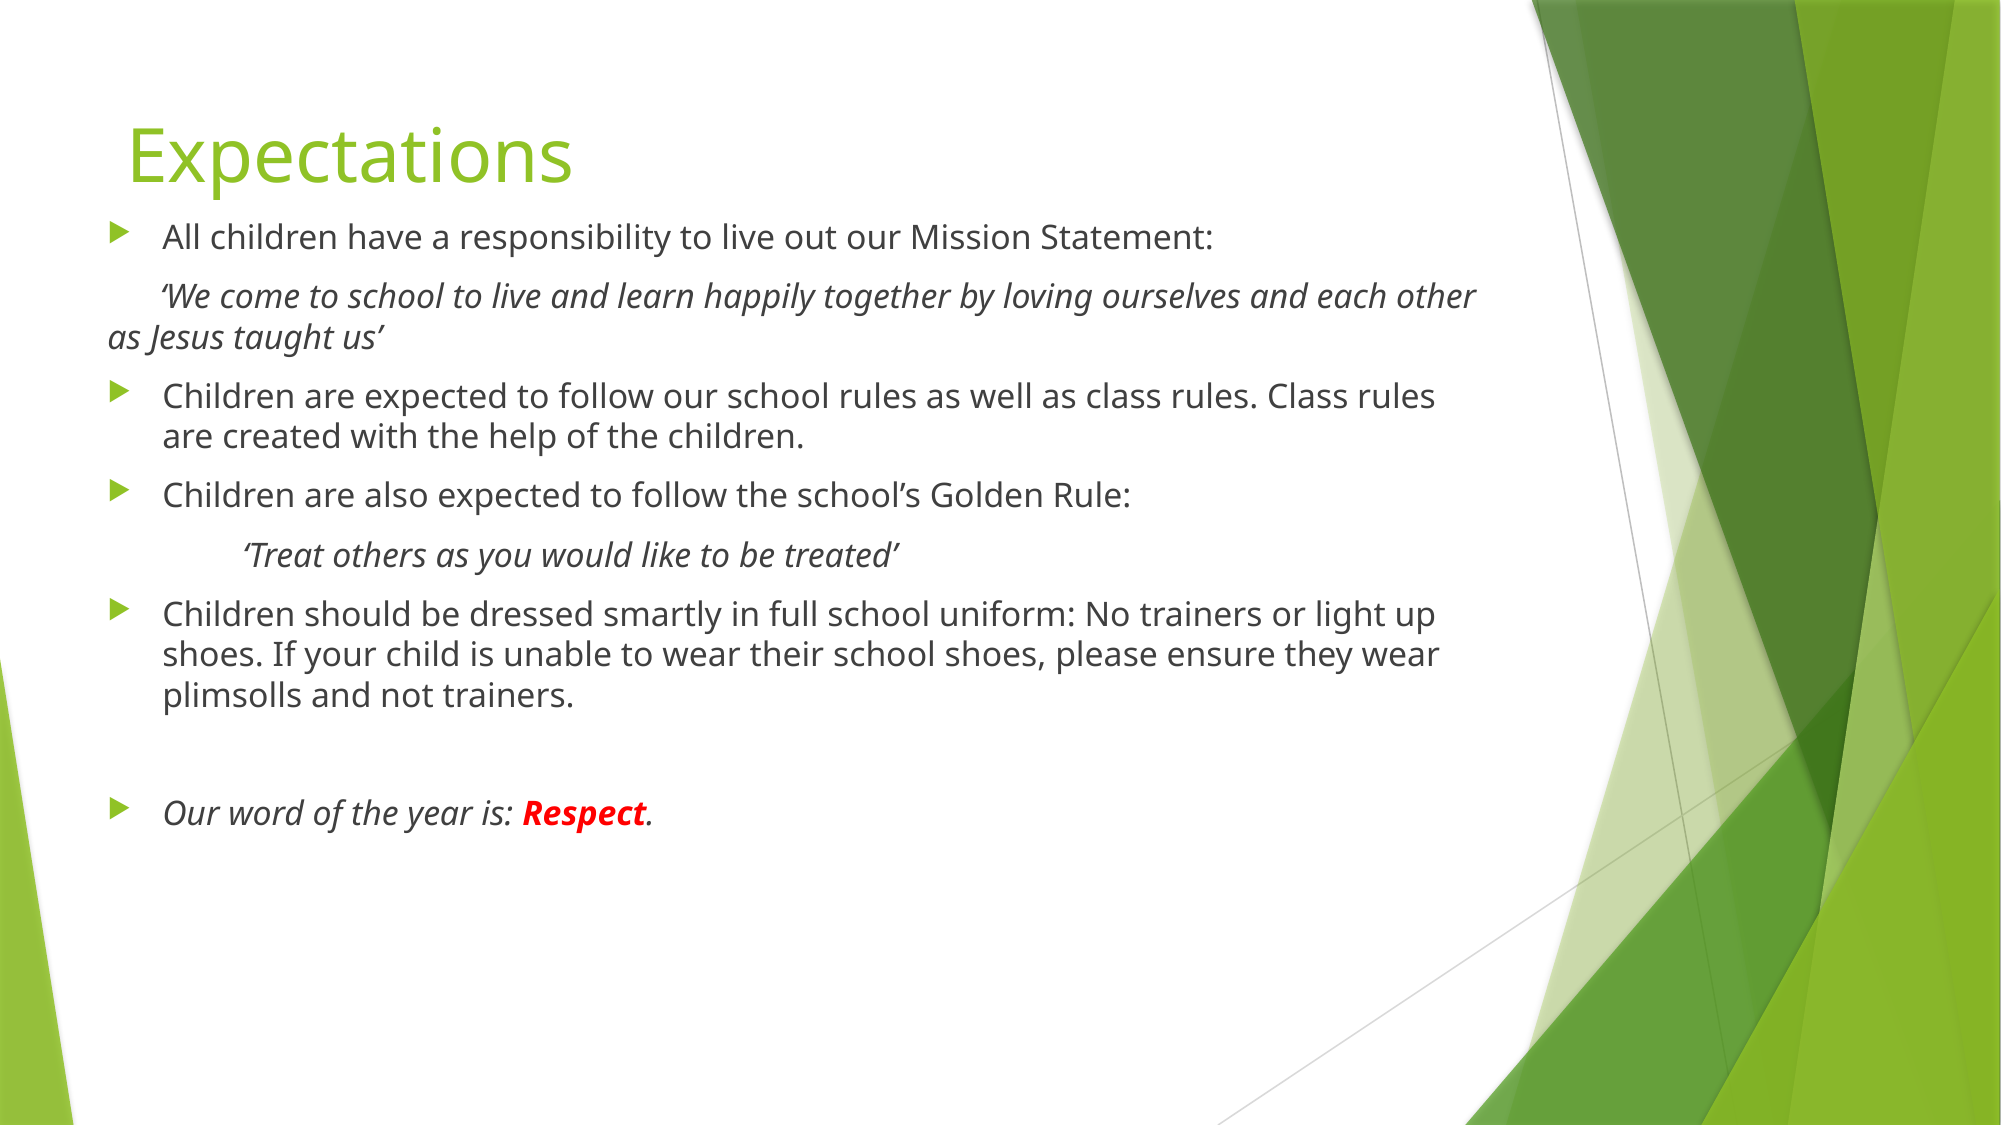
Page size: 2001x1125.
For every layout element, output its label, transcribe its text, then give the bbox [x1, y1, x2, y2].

list All children have a responsibility to live out our Mission Statement: ‘We come to school to live and learn happily together by loving ourselves and each other as Jesus taught us’ Children are expected to follow our school rules as well as class rules. Class rules are created with the help of the children. Children are also expected to follow the school’s Golden Rule: ‘Treat others as you would like to be treated’ Children should be dressed smartly in full school uniform: No trainers or light up shoes. If your child is unable to wear their school shoes, please ensure they wear plimsolls and not trainers. Our word of the year is: Respect. [92, 208, 1503, 845]
title Expectations [111, 99, 1522, 317]
